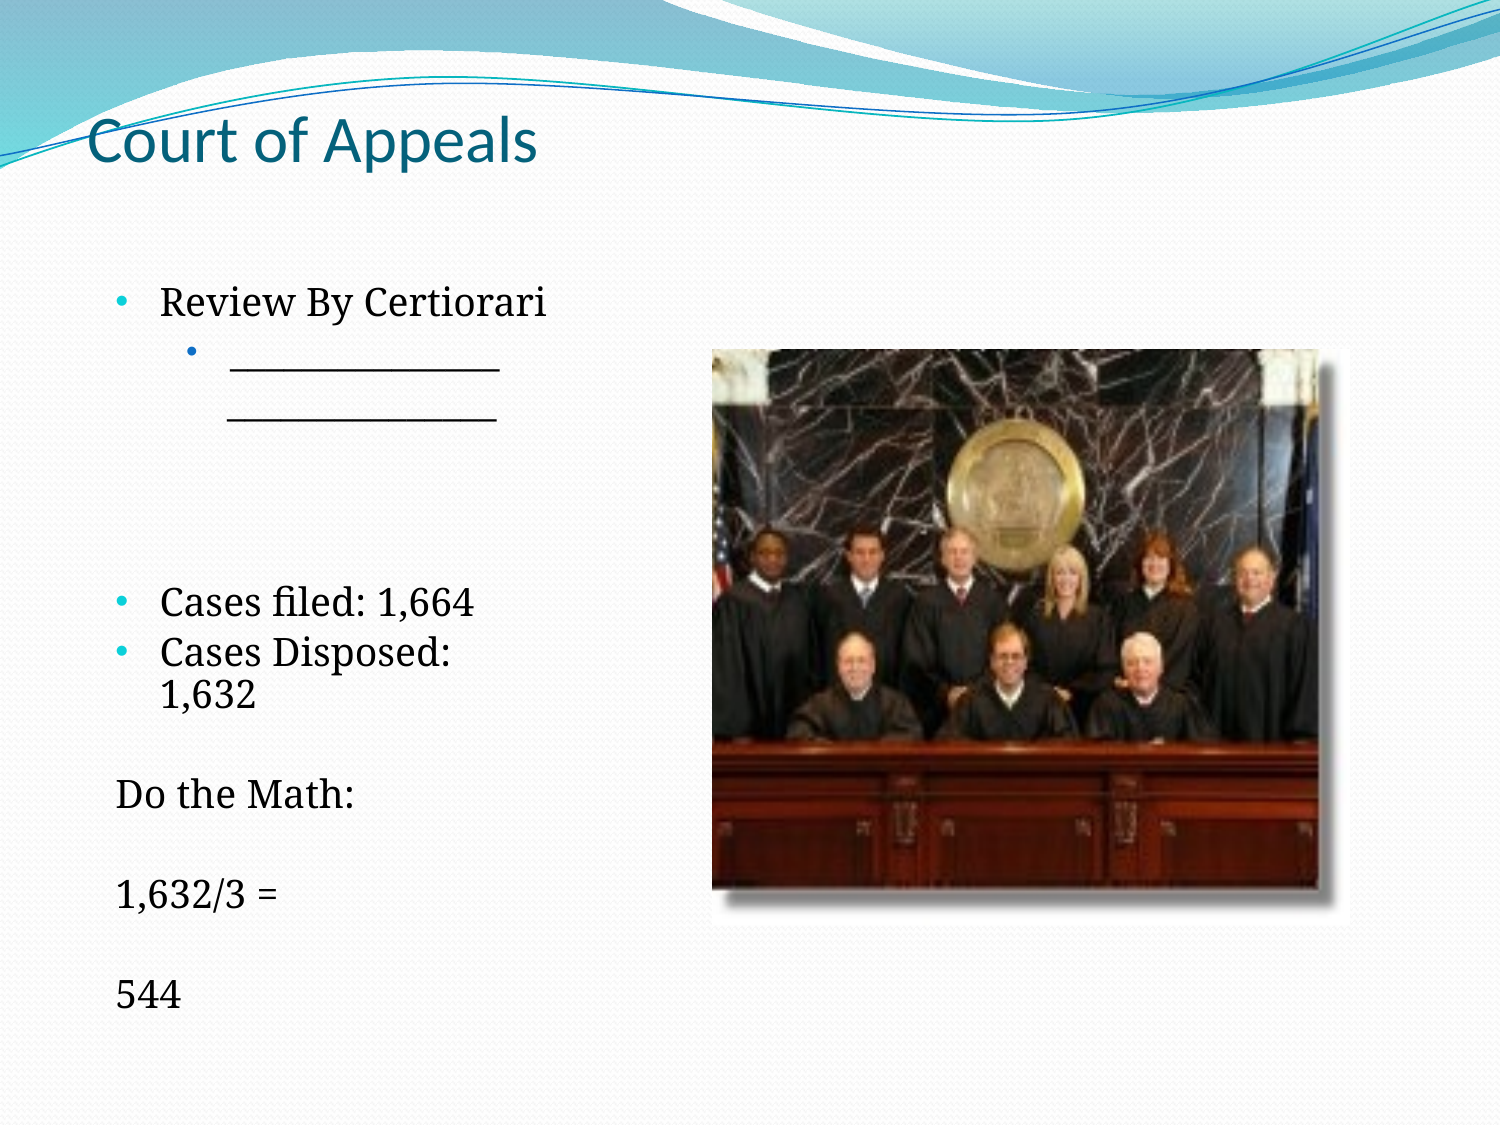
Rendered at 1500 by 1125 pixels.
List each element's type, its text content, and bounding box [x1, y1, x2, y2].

list Review By Certiorari _______________ _______________ Cases filed: 1,664 Cases Disposed: 1,632 Do the Math: 1,632/3 = 544 [112, 274, 563, 1026]
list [712, 349, 1351, 926]
title Court of Appeals [87, 49, 582, 241]
